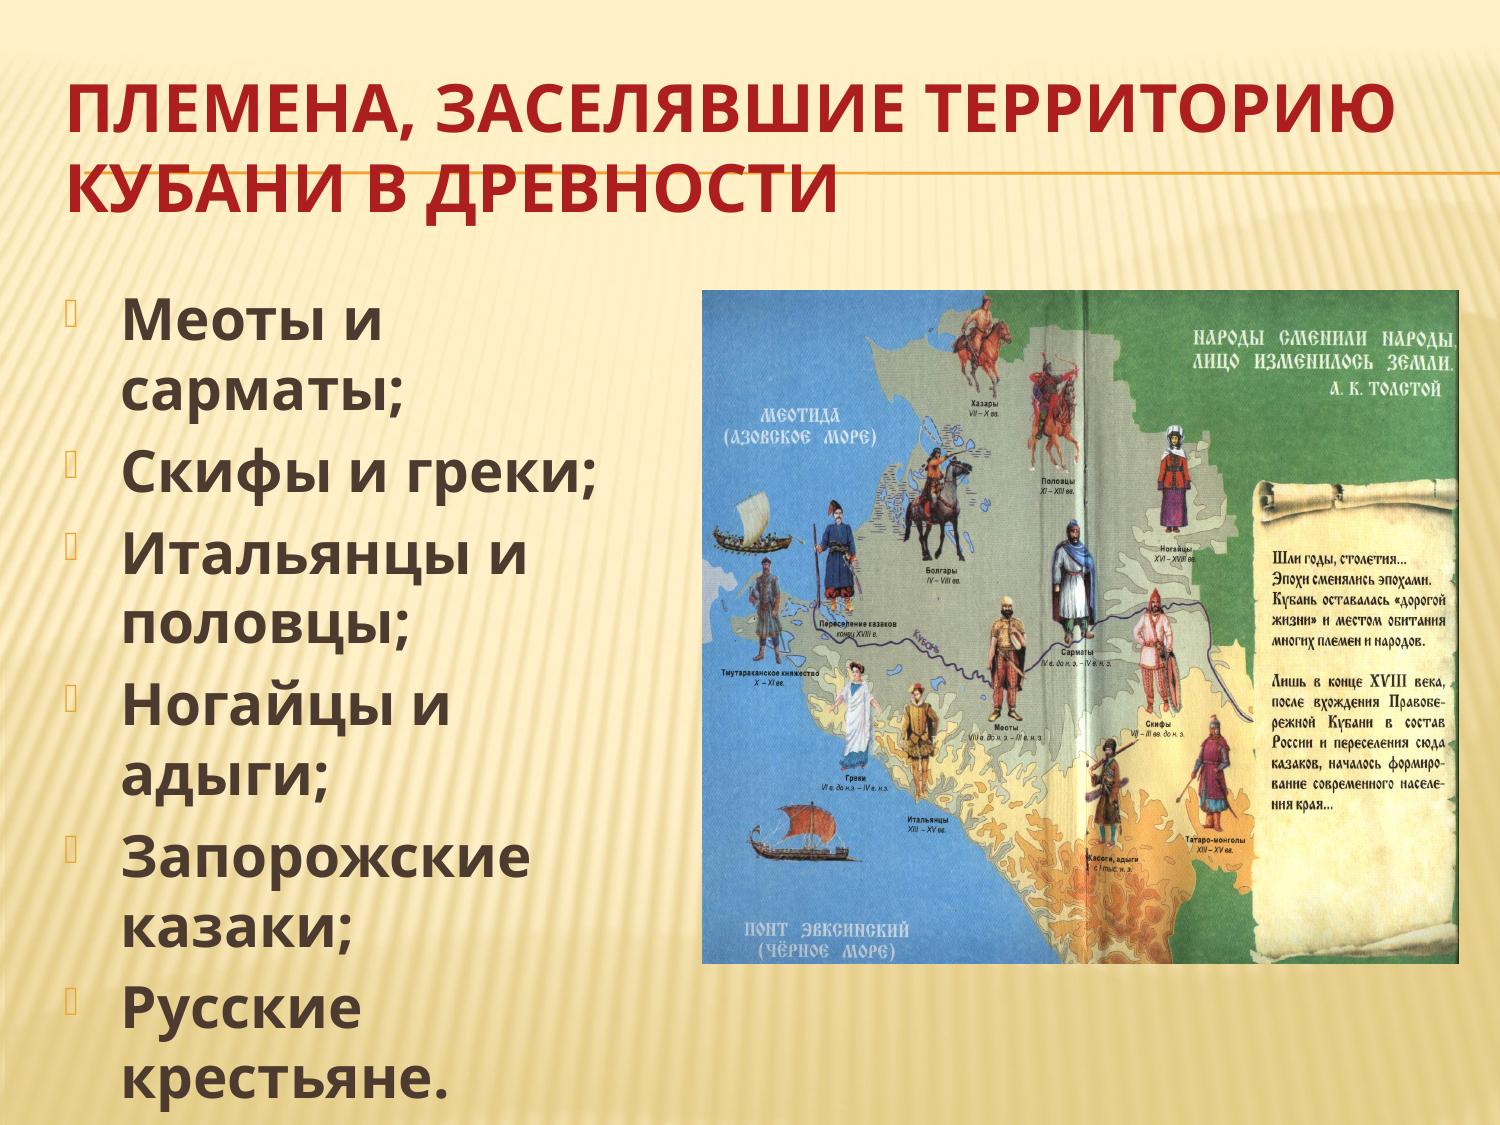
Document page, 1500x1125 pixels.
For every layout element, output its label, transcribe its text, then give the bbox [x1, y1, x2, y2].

title Племена, заселявшие территорию Кубани в древности [49, 37, 1446, 255]
list Меоты и сарматы; Скифы и греки; Итальянцы и половцы; Ногайцы и адыги; Запорожские казаки; Русские крестьяне. [49, 275, 668, 1094]
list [702, 290, 1460, 965]
